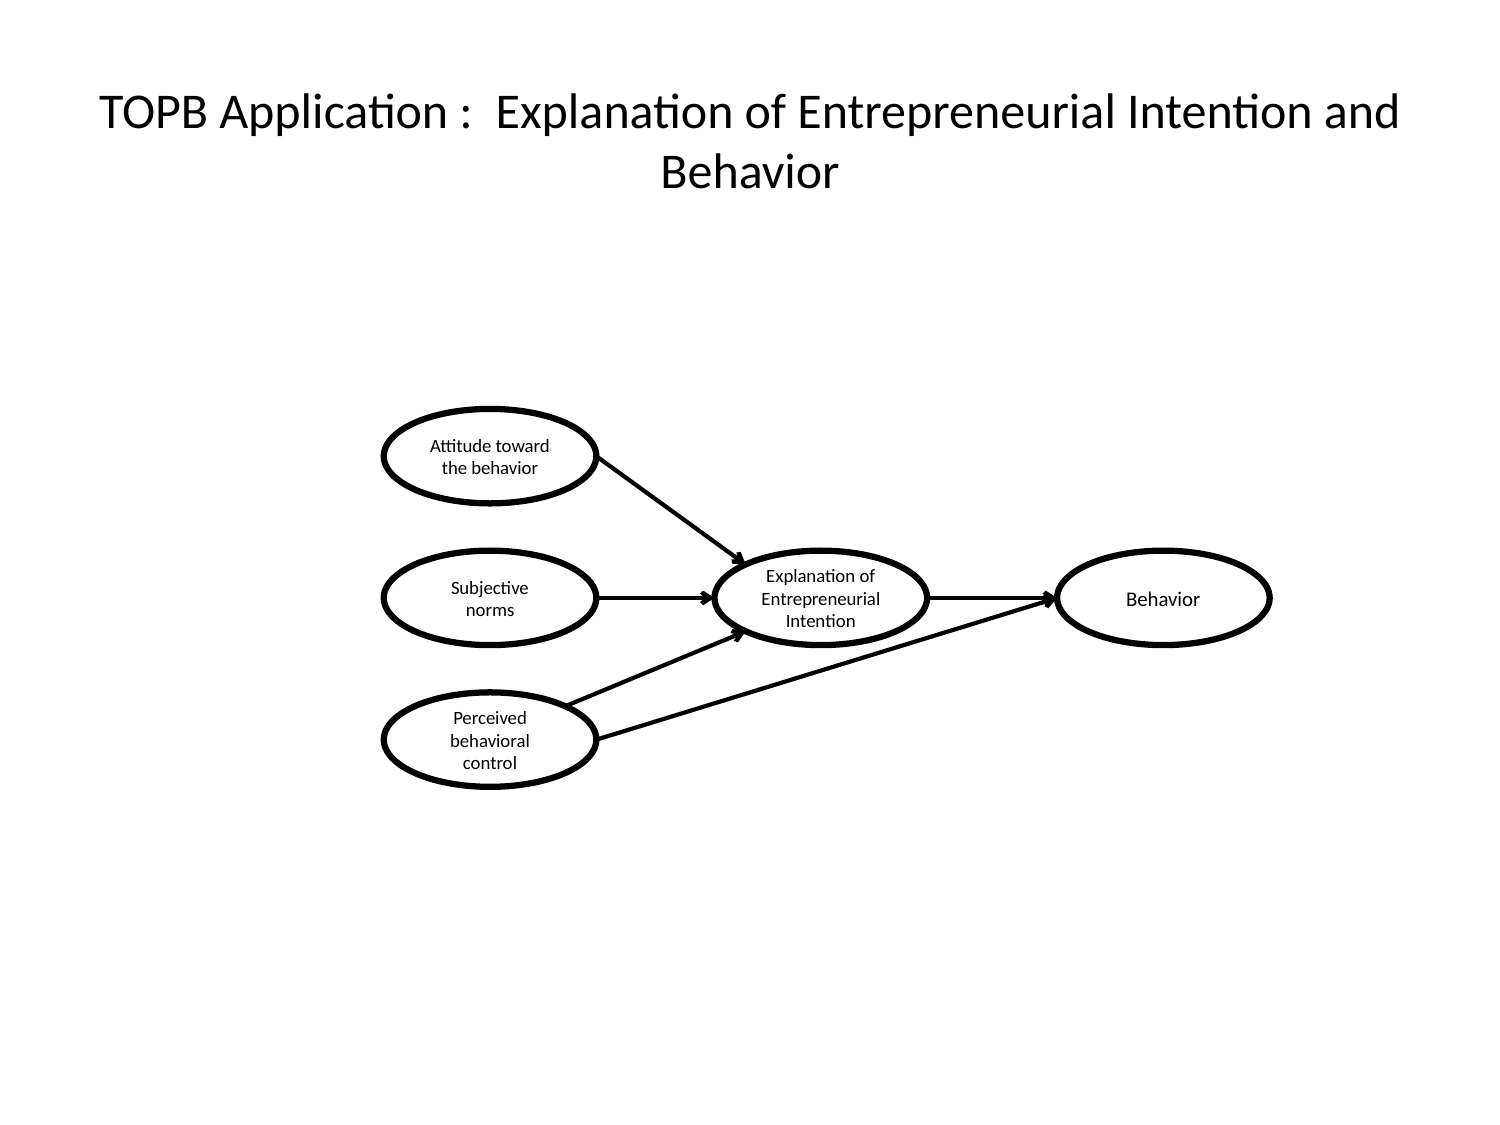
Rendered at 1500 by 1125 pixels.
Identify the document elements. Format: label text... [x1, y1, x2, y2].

text_box Explanation of Entrepreneurial Intention [712, 548, 929, 596]
text_box Subjective norms [381, 548, 599, 648]
text_box Perceived behavioral control [381, 690, 598, 789]
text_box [596, 597, 1058, 740]
text_box Behavior [1055, 548, 1272, 648]
text_box Attitude toward the behavior [381, 406, 599, 506]
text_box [596, 455, 746, 565]
title TOPB Application : Explanation of Entrepreneurial Intention and Behavior [75, 45, 1425, 233]
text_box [565, 631, 746, 707]
